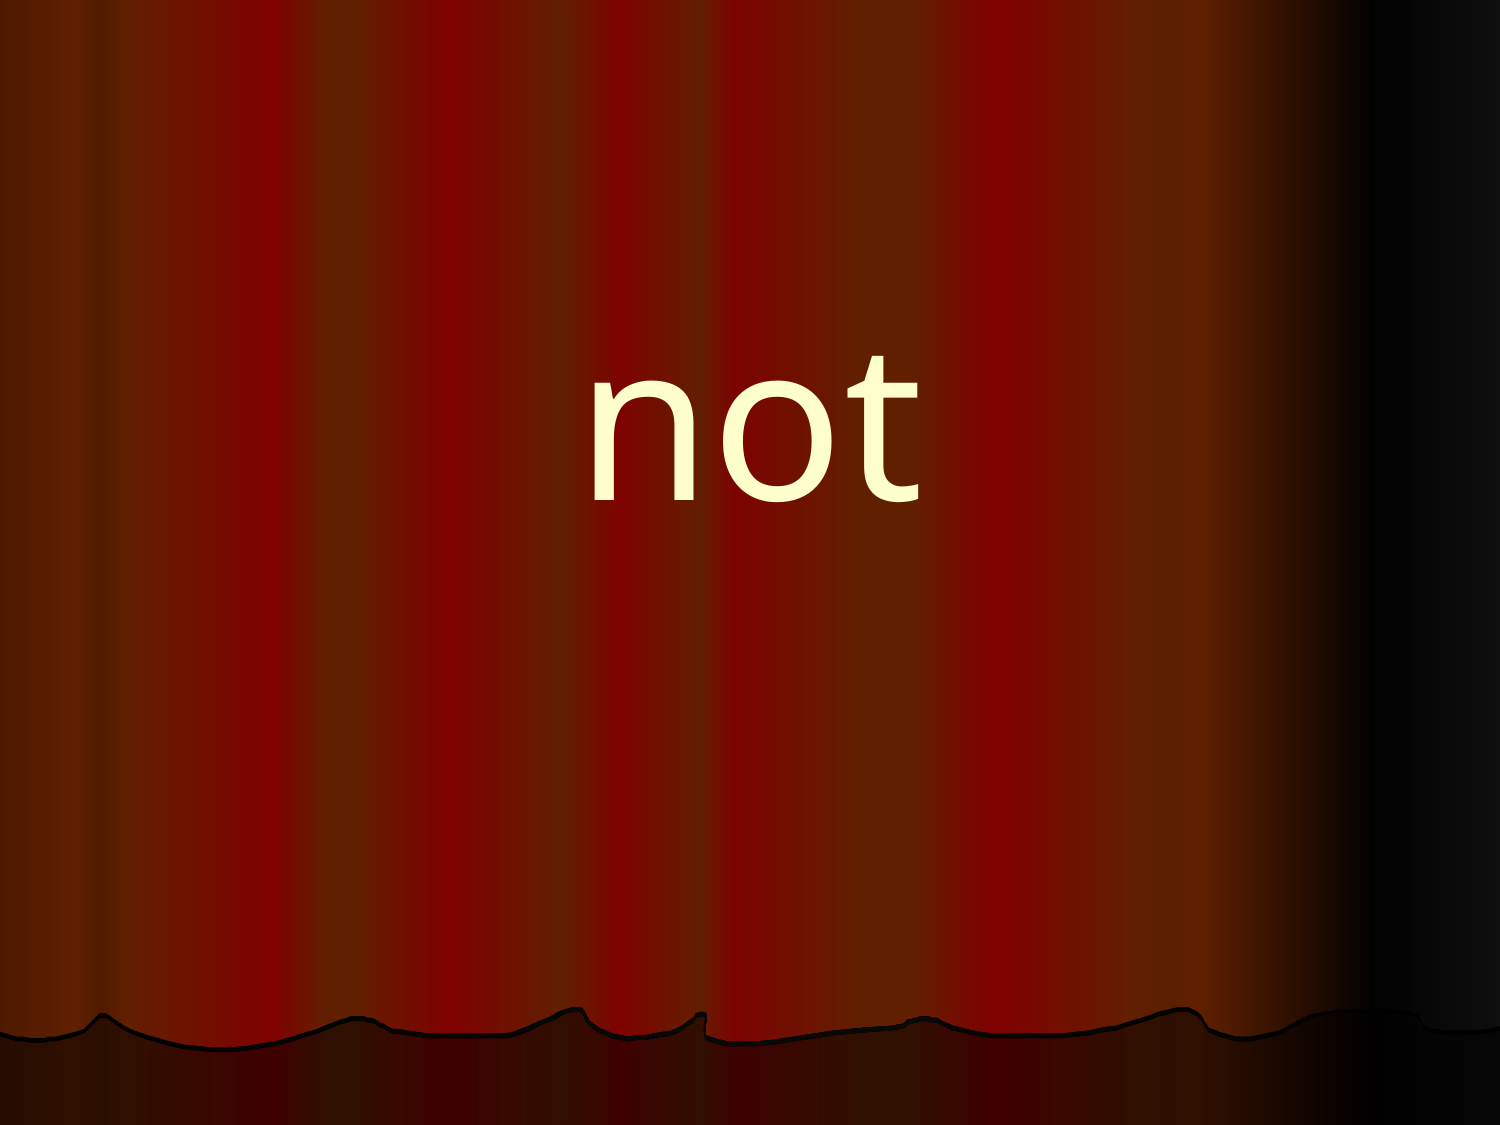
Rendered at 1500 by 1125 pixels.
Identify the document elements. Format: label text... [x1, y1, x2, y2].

title not [112, 262, 1388, 563]
